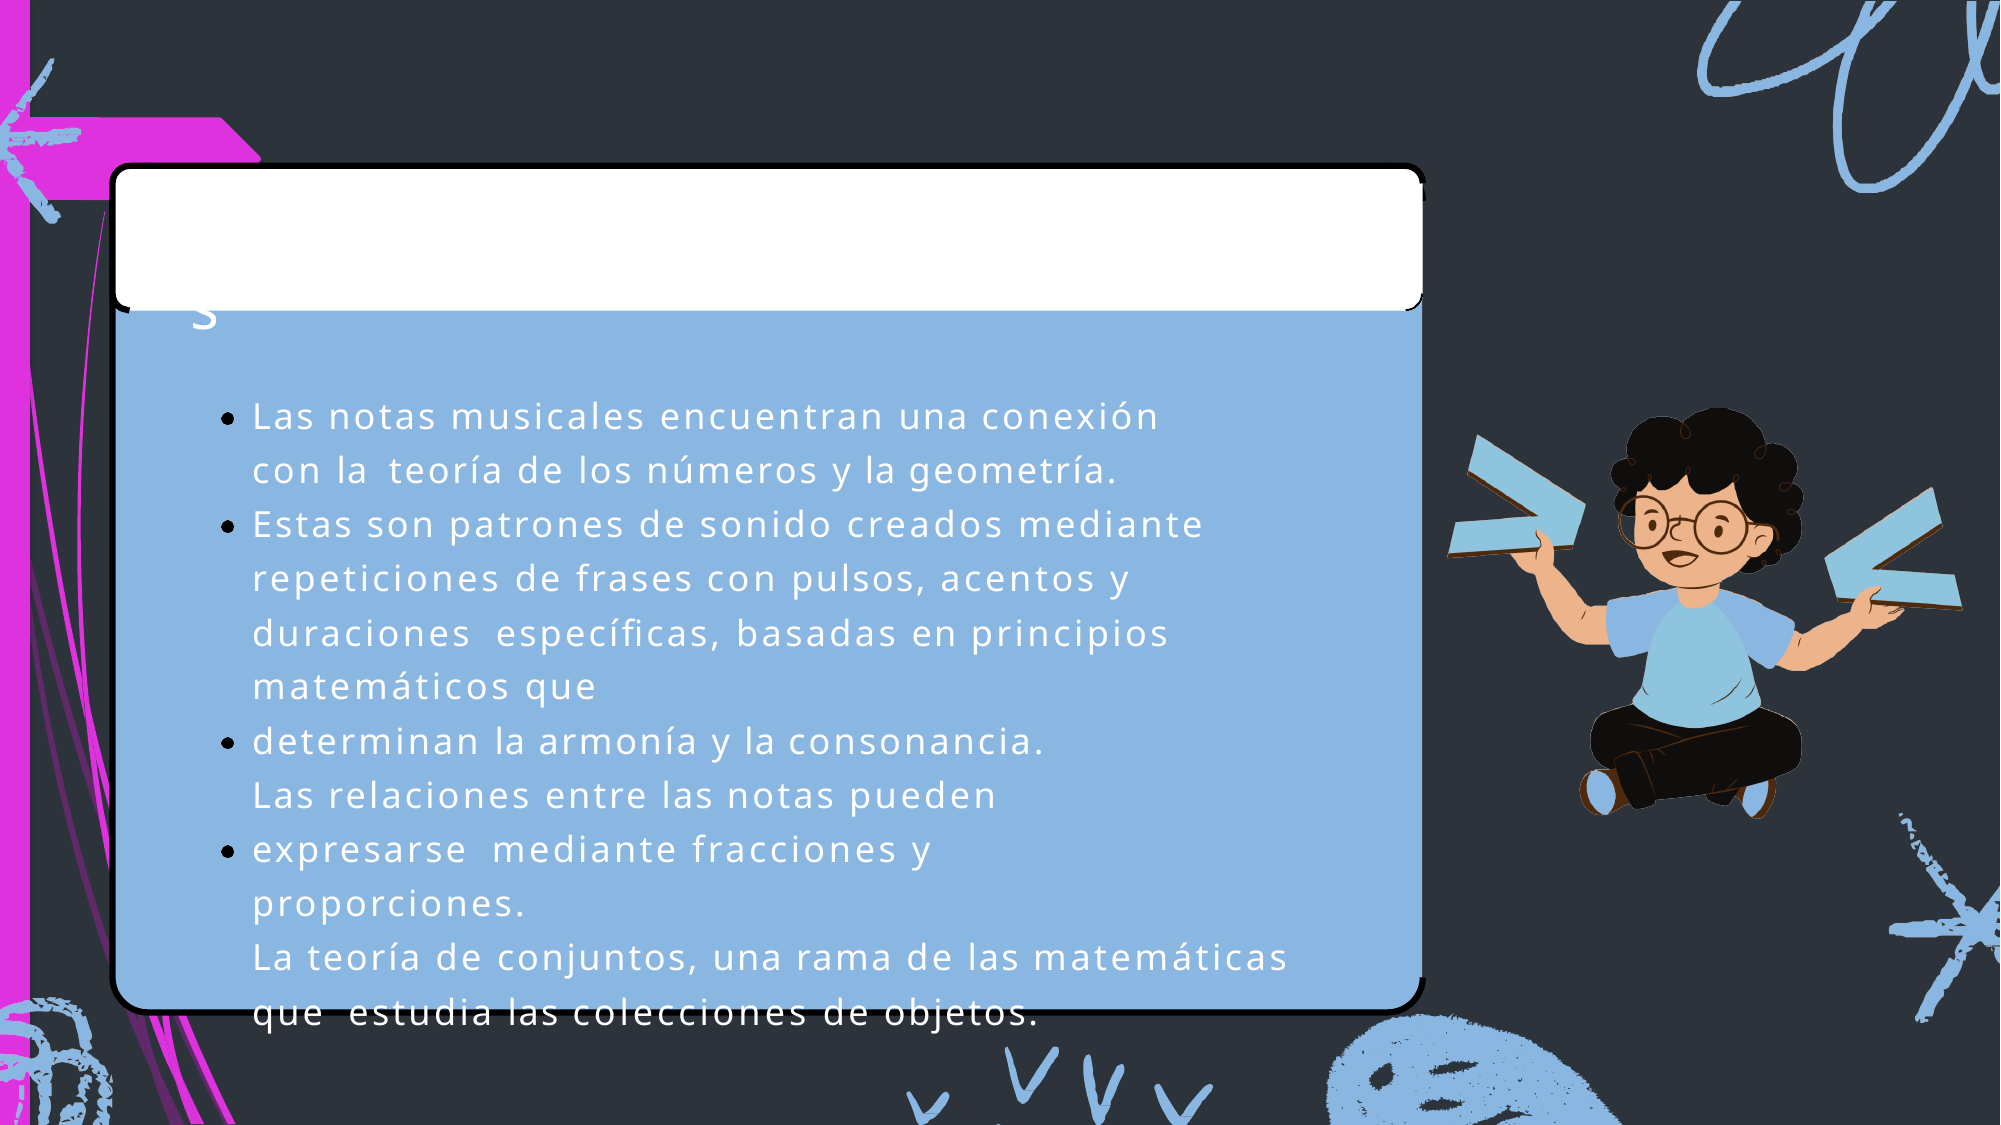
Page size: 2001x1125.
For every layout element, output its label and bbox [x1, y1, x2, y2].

picture [1696, 0, 2000, 58]
text_box [0, 58, 2000, 1125]
